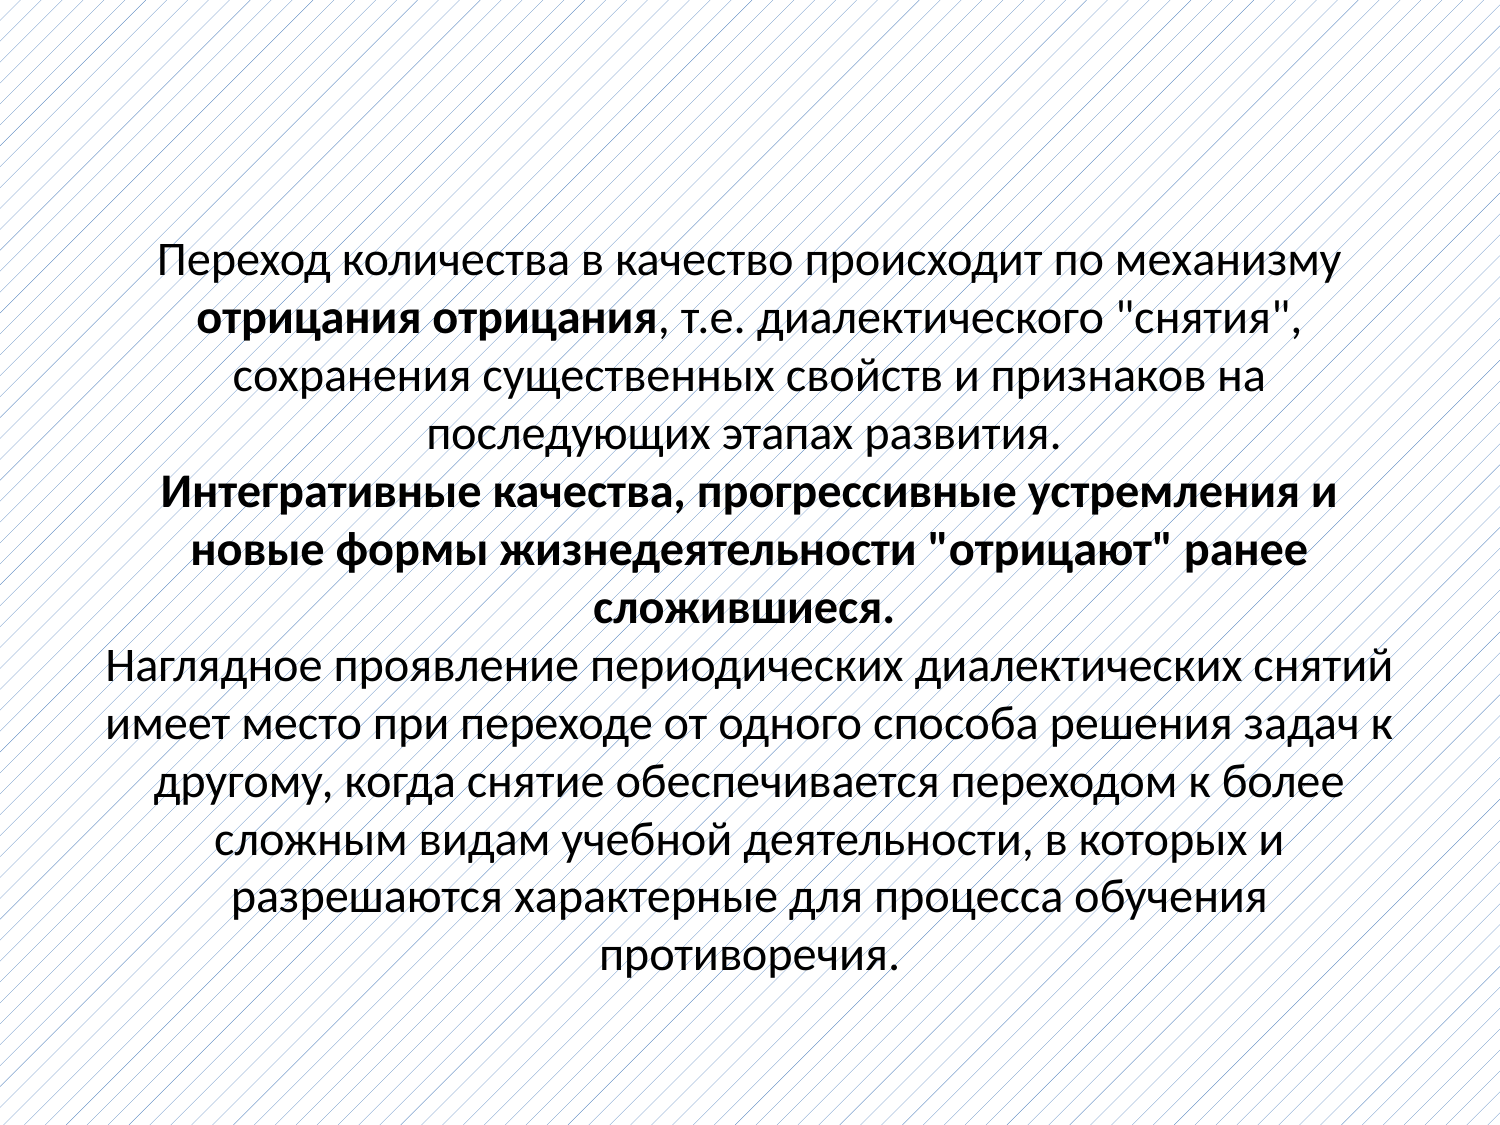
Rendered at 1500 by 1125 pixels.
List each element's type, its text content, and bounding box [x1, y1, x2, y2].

title Переход количества в качество происходит по механизму отрицания отрицания, т.е. диалектического "снятия", сохранения существенных свойств и признаков на последующих этапах развития. Интегративные качества, прогрессивные устремления и новые формы жизнедеятельности "отрицают" ранее сложившиеся. Наглядное проявление периодических диалектических снятий имеет место при переходе от одного способа решения задач к другому, когда снятие обеспечивается переходом к более сложным видам учебной деятельности, в которых и разрешаются характерные для процесса обучения противоречия. [75, 45, 1425, 1047]
